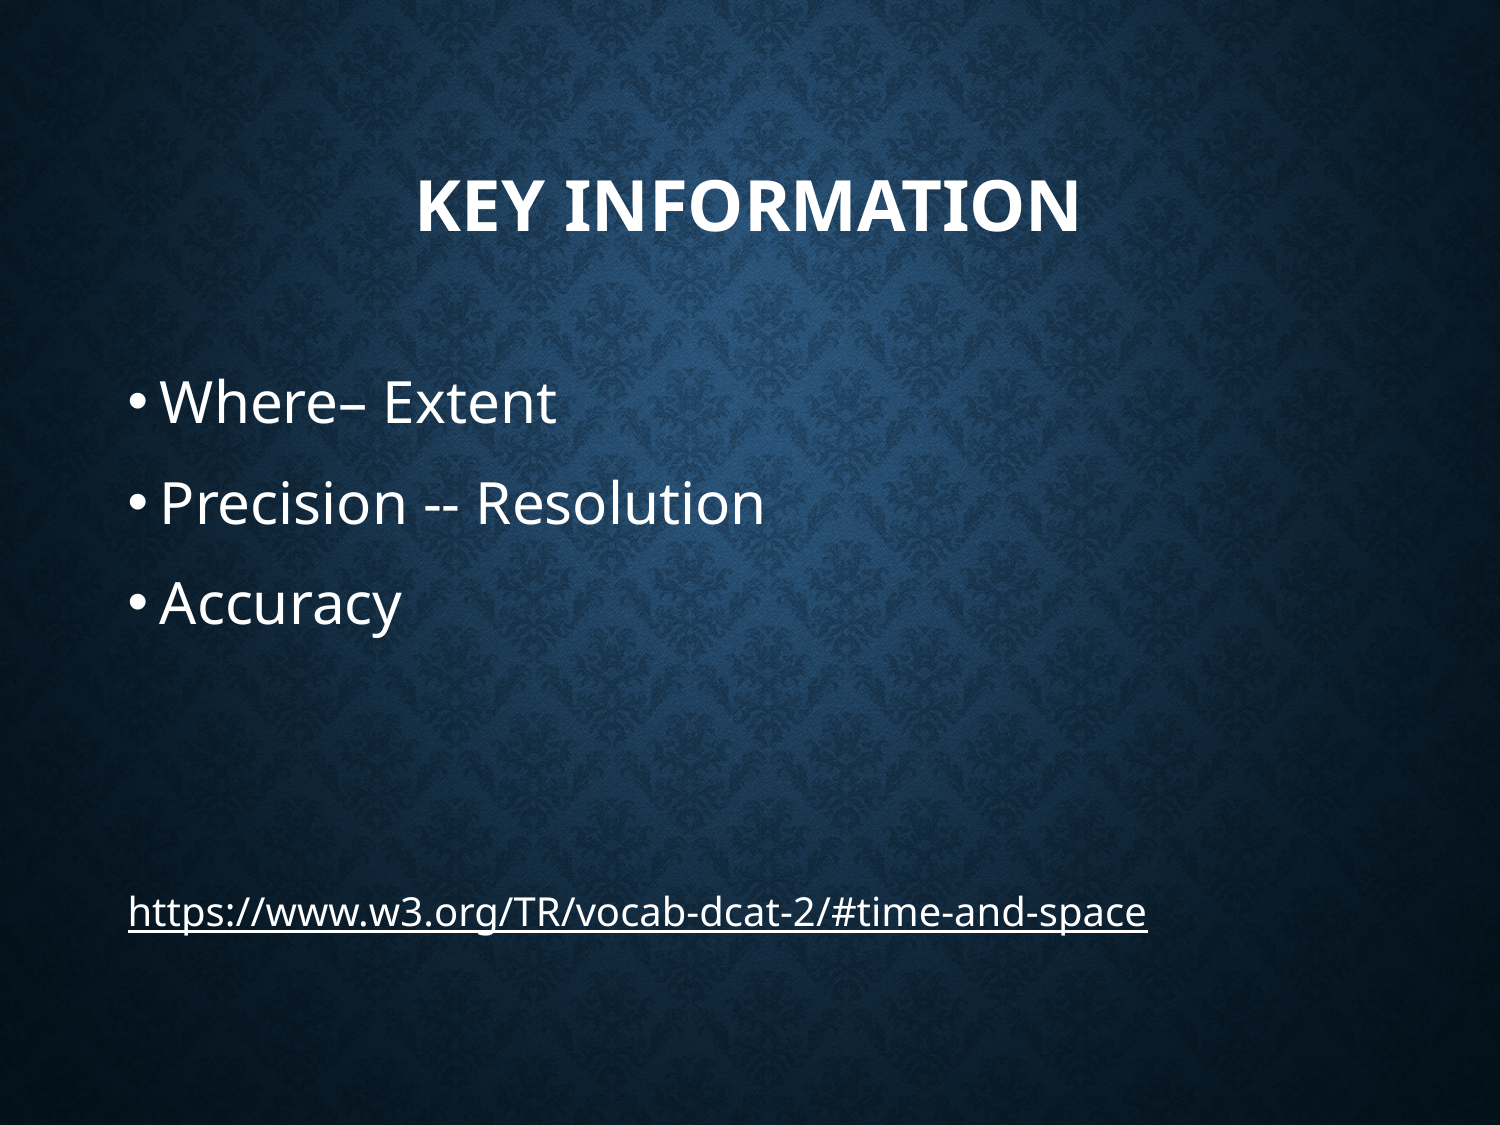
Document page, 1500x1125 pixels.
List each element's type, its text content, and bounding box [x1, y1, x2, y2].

title Key information [112, 99, 1387, 318]
list Where– Extent Precision -- Resolution Accuracy https://www.w3.org/TR/vocab-dcat-2/#time-and-space [112, 343, 1387, 950]
